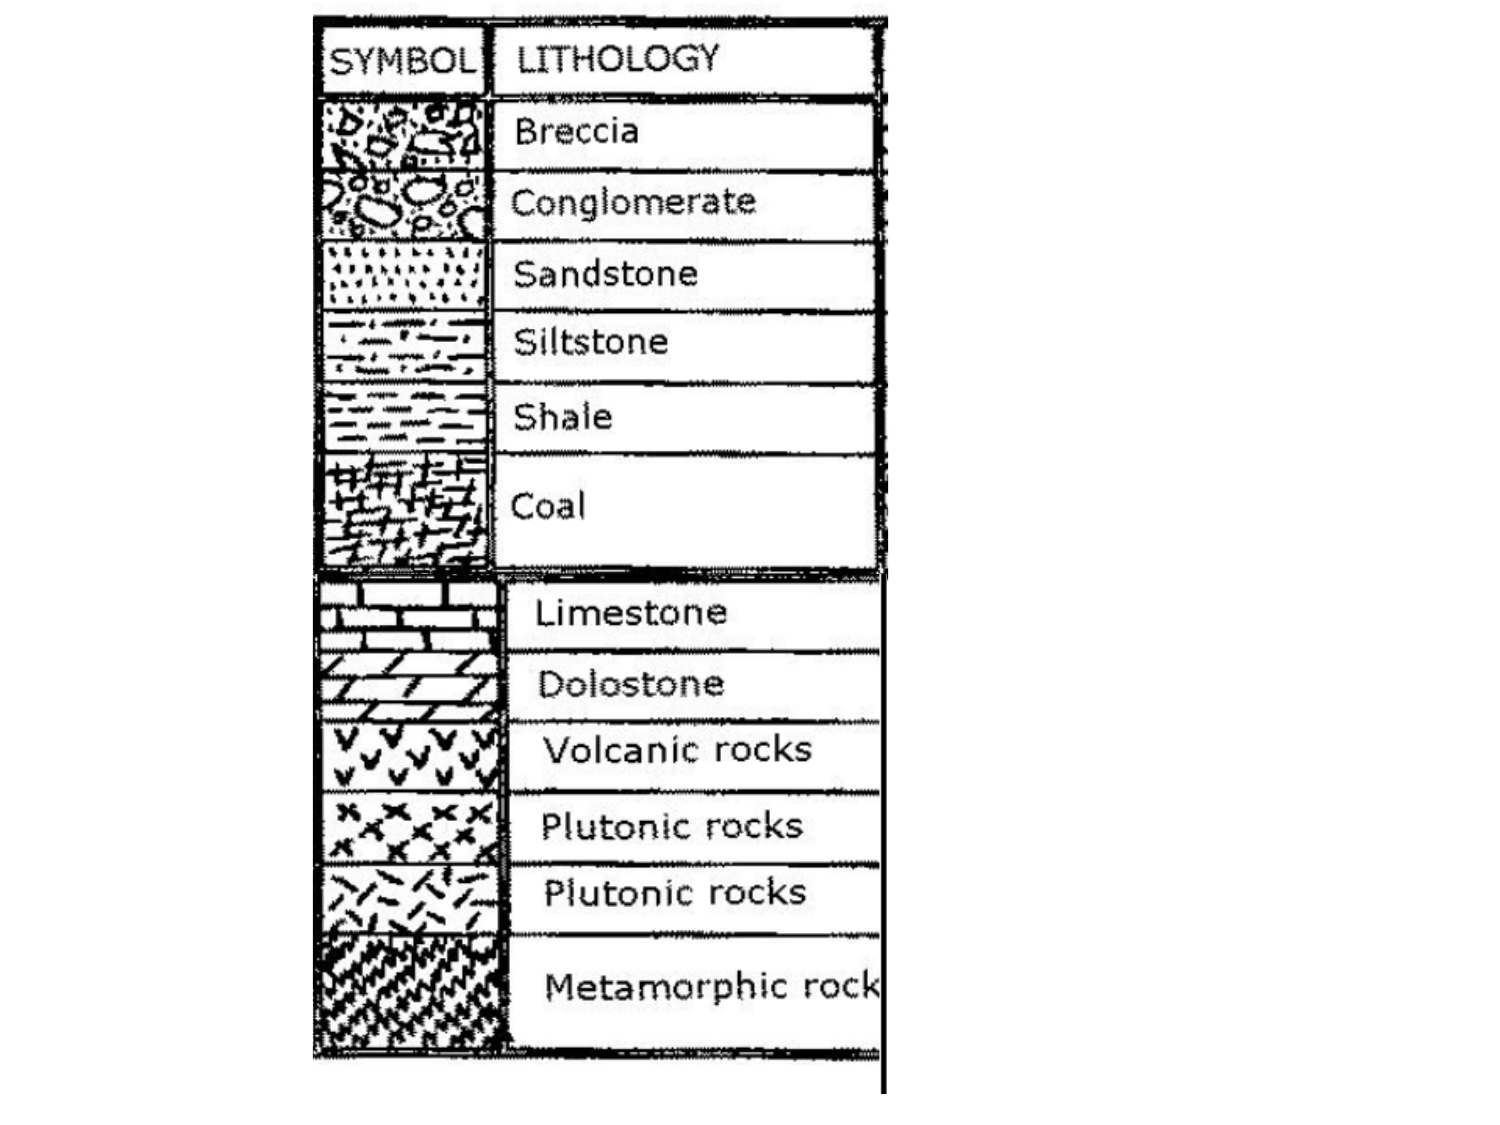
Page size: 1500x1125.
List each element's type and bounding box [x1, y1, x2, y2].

picture [312, 0, 889, 1094]
